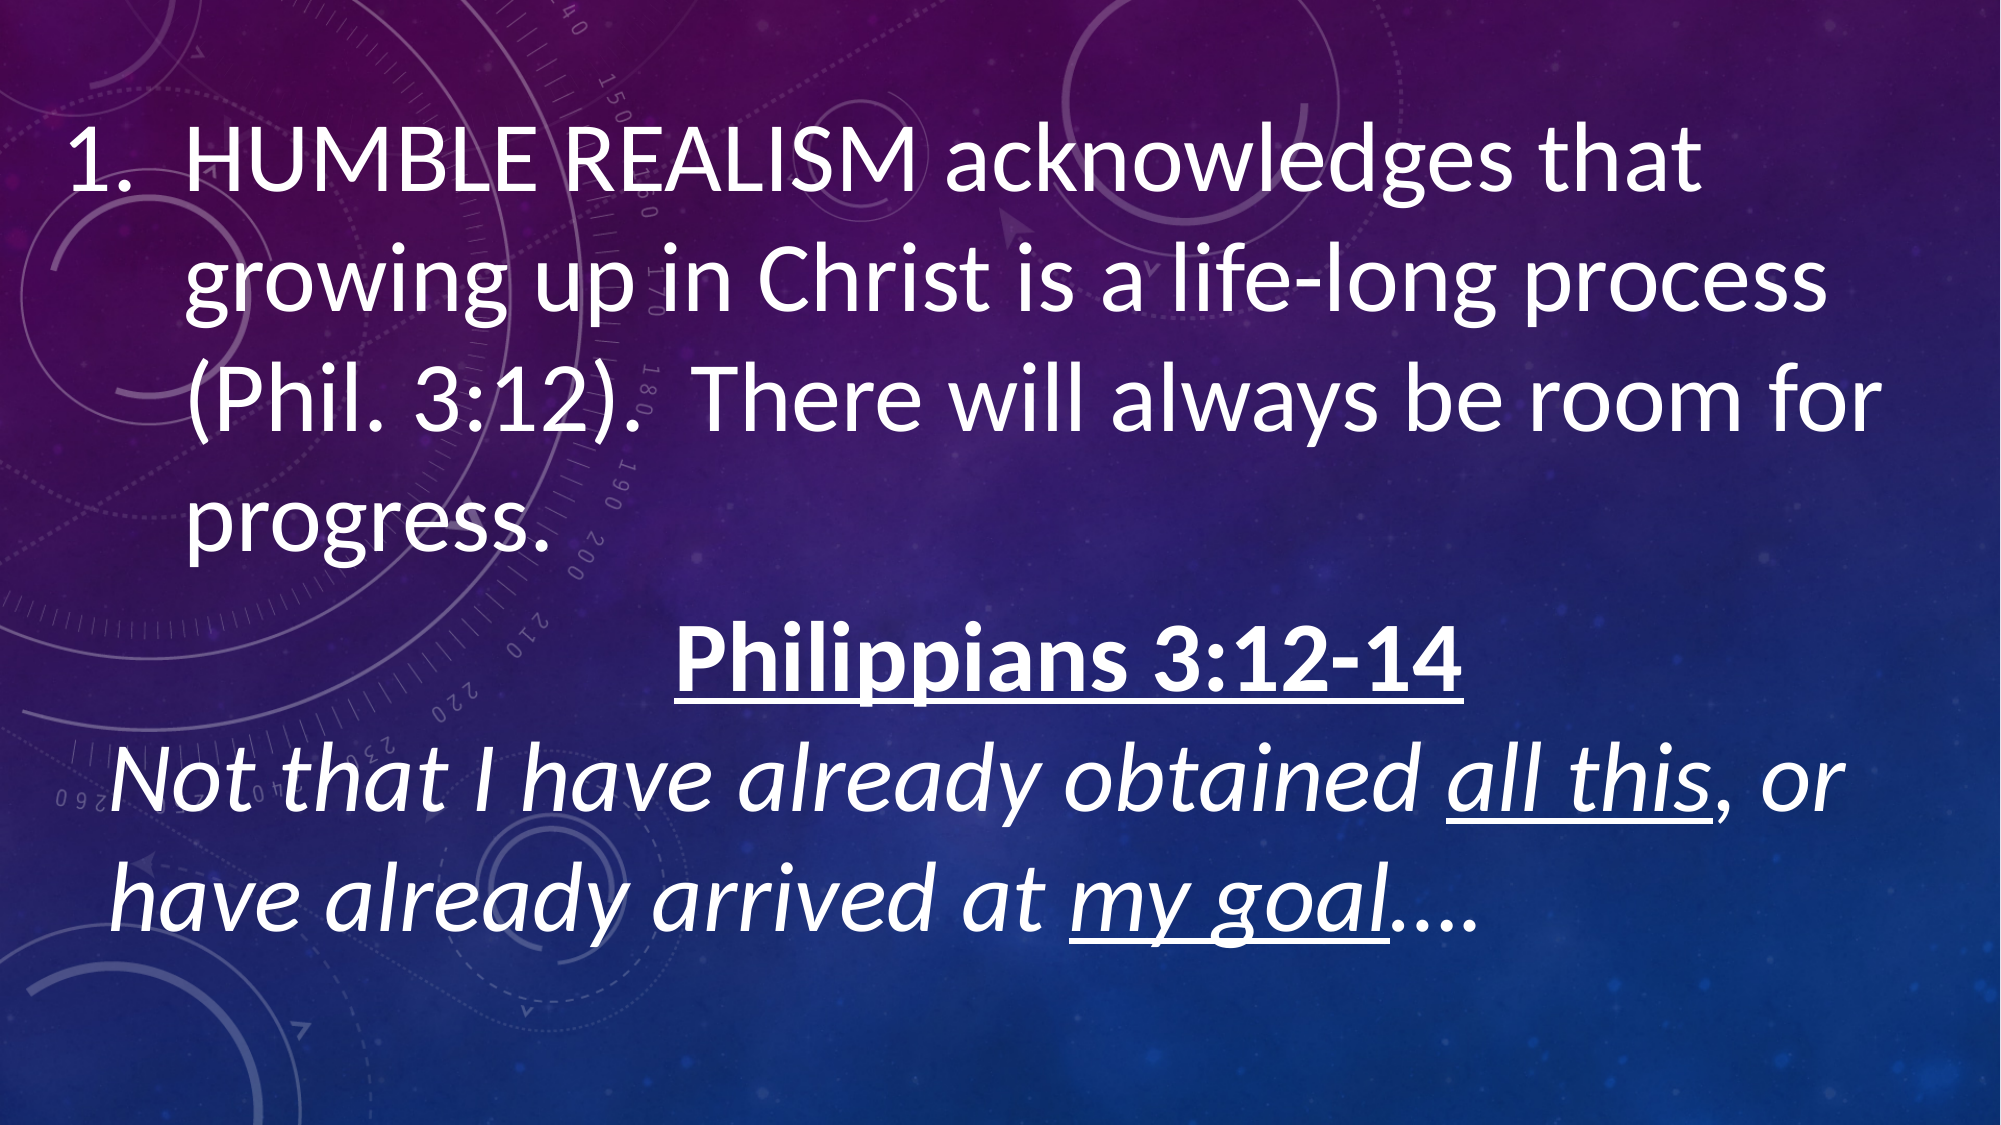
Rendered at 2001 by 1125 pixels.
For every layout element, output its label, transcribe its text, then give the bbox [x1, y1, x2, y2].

text_box HUMBLE REALISM acknowledges that growing up in Christ is a life-long process (Phil. 3:12). There will always be room for progress. [46, 84, 2000, 579]
text_box Philippians 3:12-14 Not that I have already obtained all this, or have already arrived at my goal…. [92, 584, 2000, 959]
picture [0, 0, 2001, 1125]
